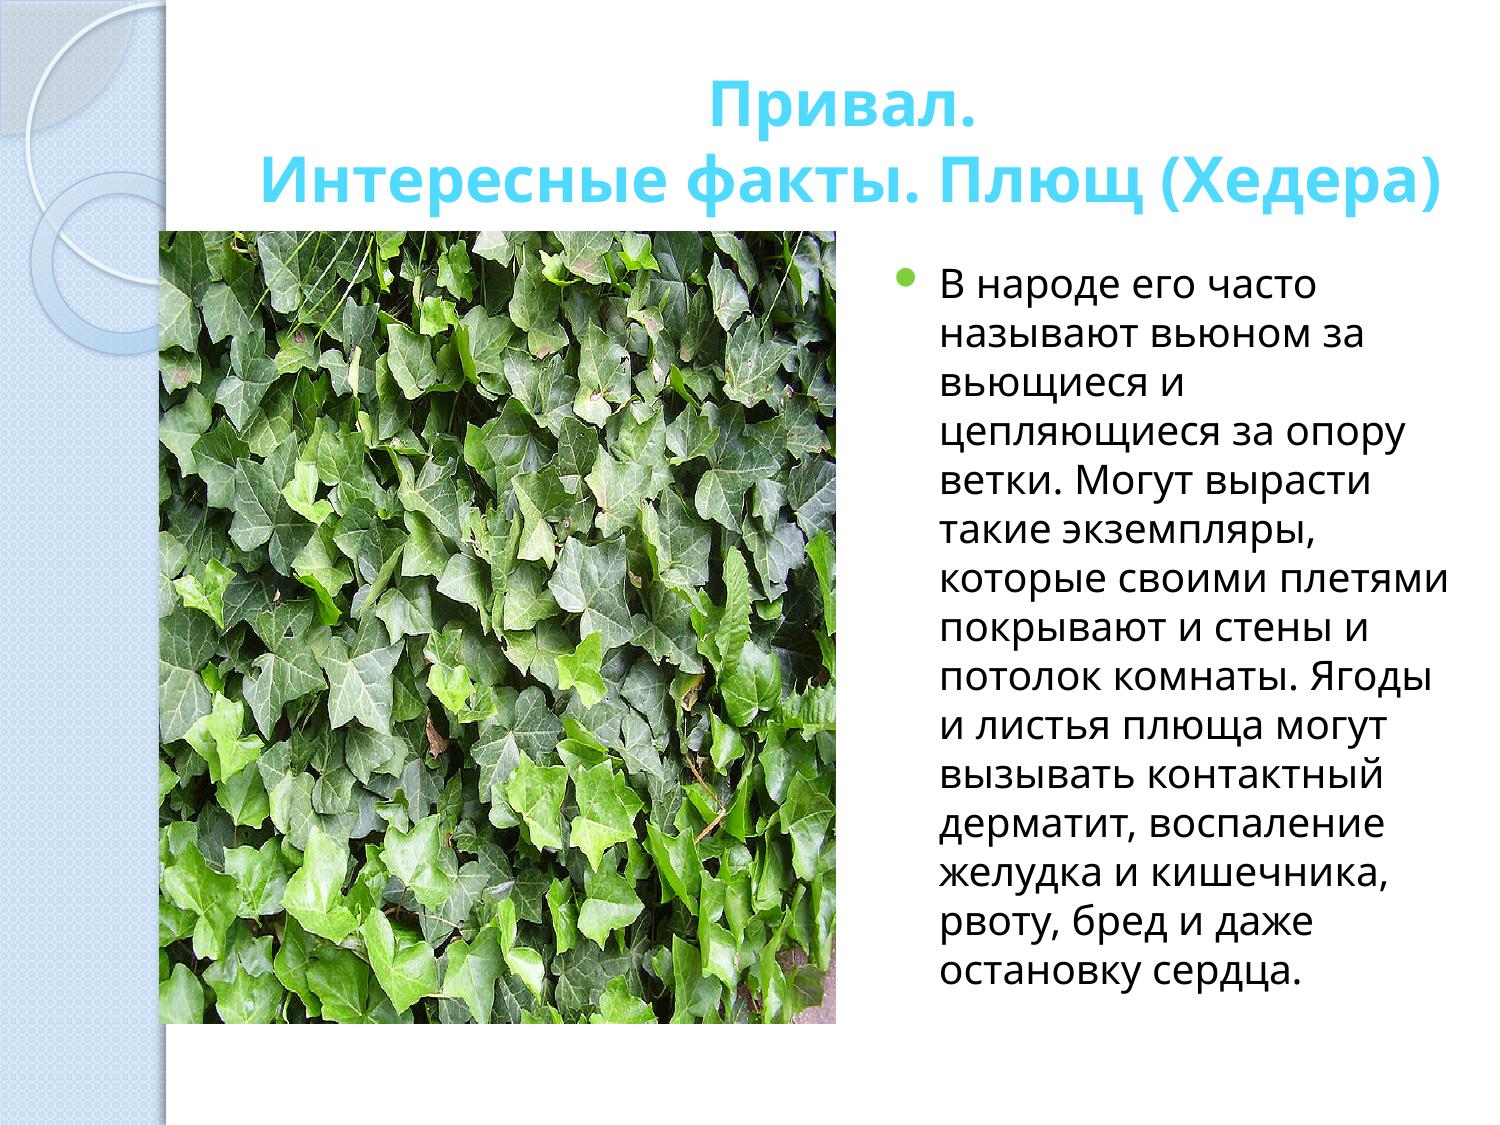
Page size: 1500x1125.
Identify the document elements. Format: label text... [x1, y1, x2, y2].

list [159, 231, 836, 1024]
title Привал. Интересные факты. Плющ (Хедера) [235, 45, 1466, 233]
list В народе его часто называют вьюном за вьющиеся и цепляющиеся за опору ветки. Могут вырасти такие экземпляры, которые своими плетями покрывают и стены и потолок комнаты. Ягоды и листья плюща могут вызывать контактный дерматит, воспаление желудка и кишечника, рвоту, бред и даже остановку сердца. [865, 249, 1466, 1015]
